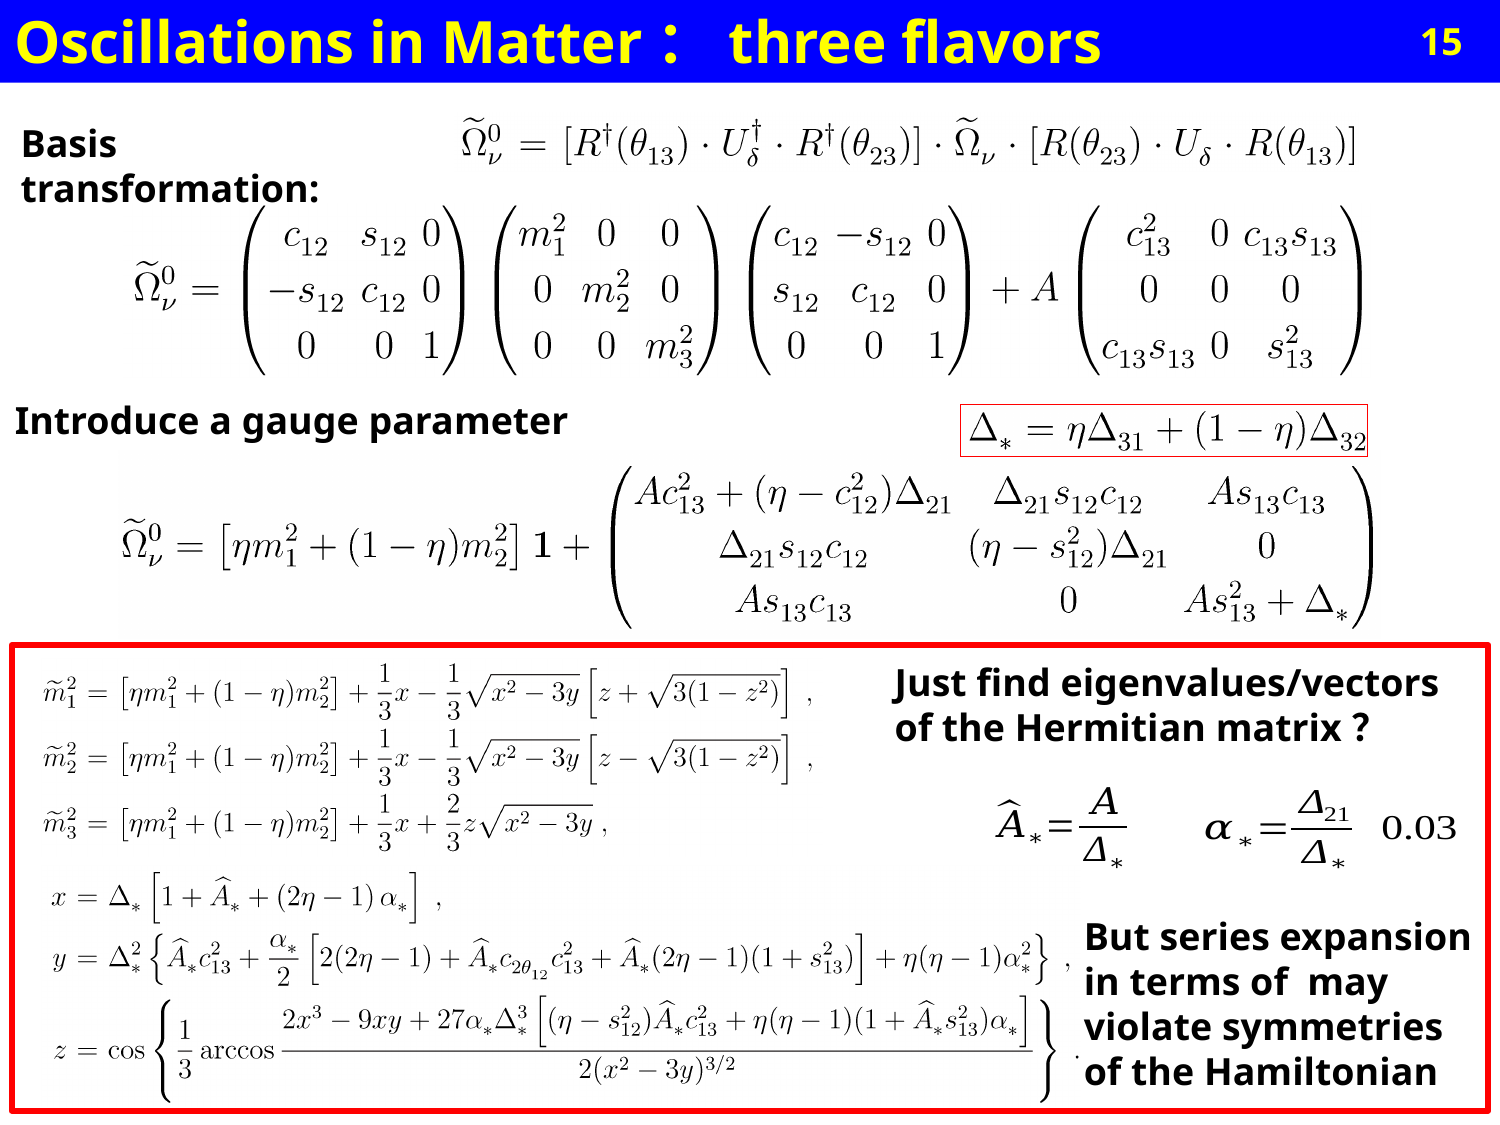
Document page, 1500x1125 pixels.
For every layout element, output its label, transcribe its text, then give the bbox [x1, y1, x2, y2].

text_box Basis transformation: [5, 112, 437, 217]
text_box Just find eigenvalues/vectors of the Hermitian matrix？ [879, 651, 1478, 757]
text_box 15 [1376, 10, 1478, 71]
picture [454, 111, 1359, 172]
picture [118, 404, 1382, 640]
text_box [10, 643, 1490, 1113]
text_box Oscillations in Matter：three flavors [0, 0, 1500, 83]
picture [40, 865, 1081, 1107]
picture [40, 657, 823, 857]
picture [123, 202, 1371, 378]
